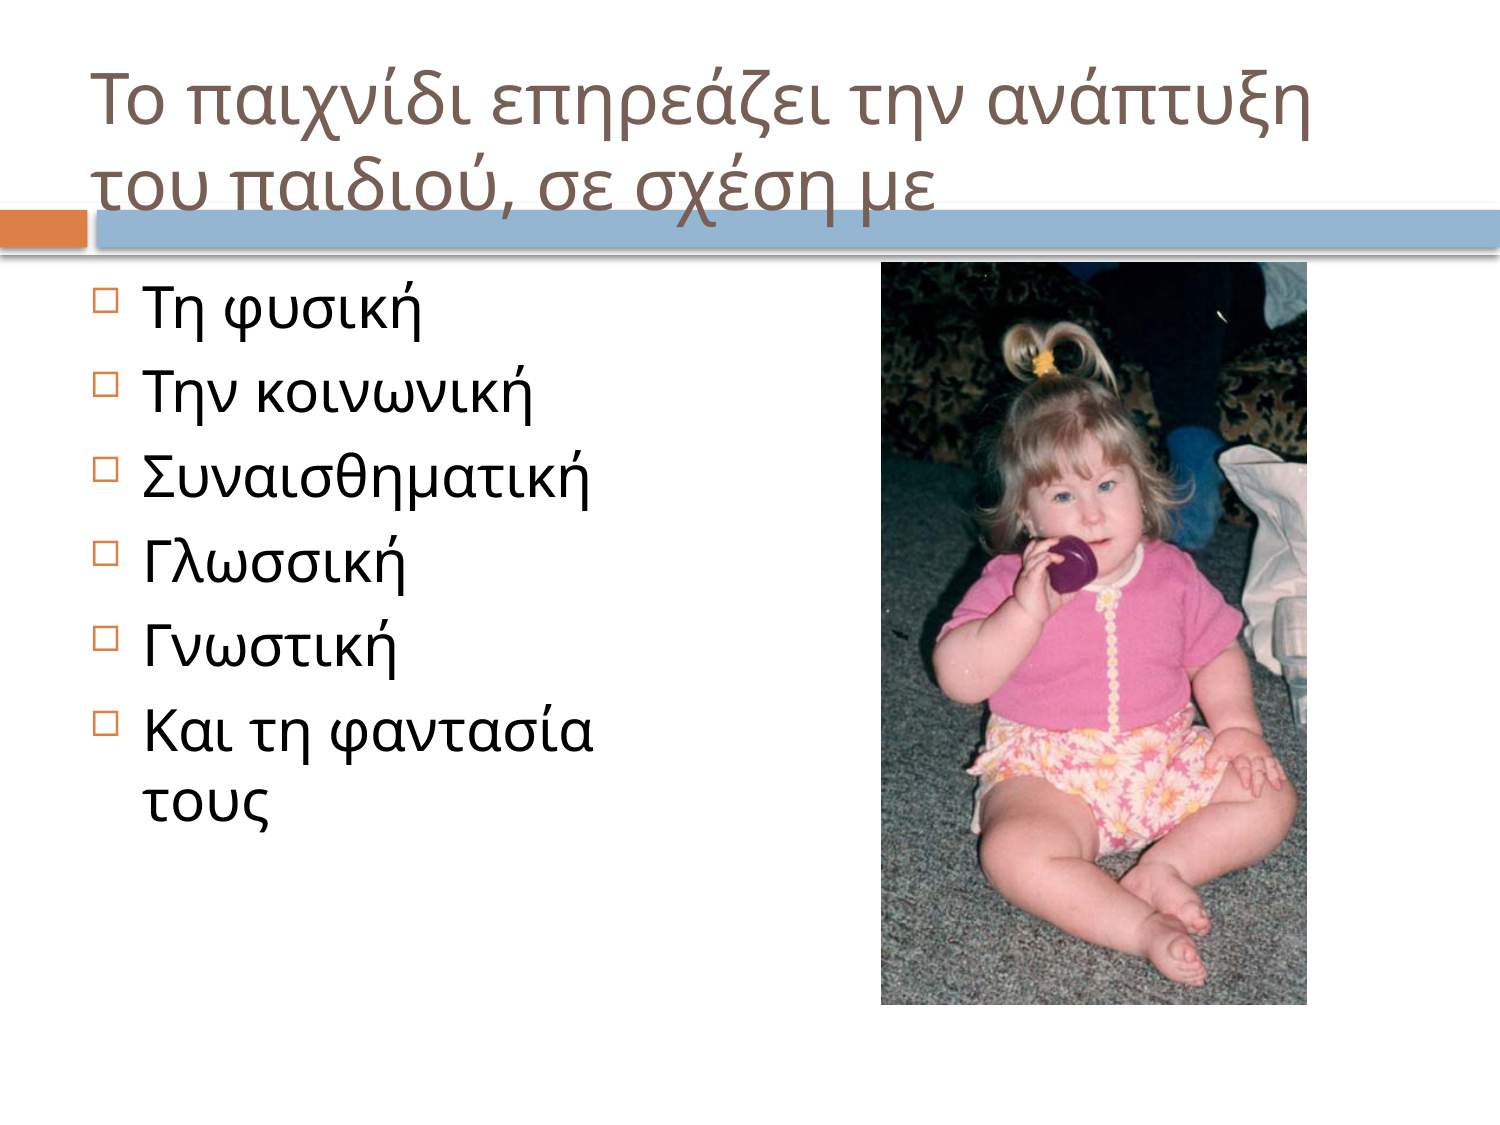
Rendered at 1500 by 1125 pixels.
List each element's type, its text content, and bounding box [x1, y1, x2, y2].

title Το παιχνίδι επηρεάζει την ανάπτυξη του παιδιού, σε σχέση με [75, 45, 1425, 233]
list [880, 262, 1307, 1006]
list Τη φυσική Την κοινωνική Συναισθηματική Γλωσσική Γνωστική Και τη φαντασία τους [75, 262, 738, 1005]
